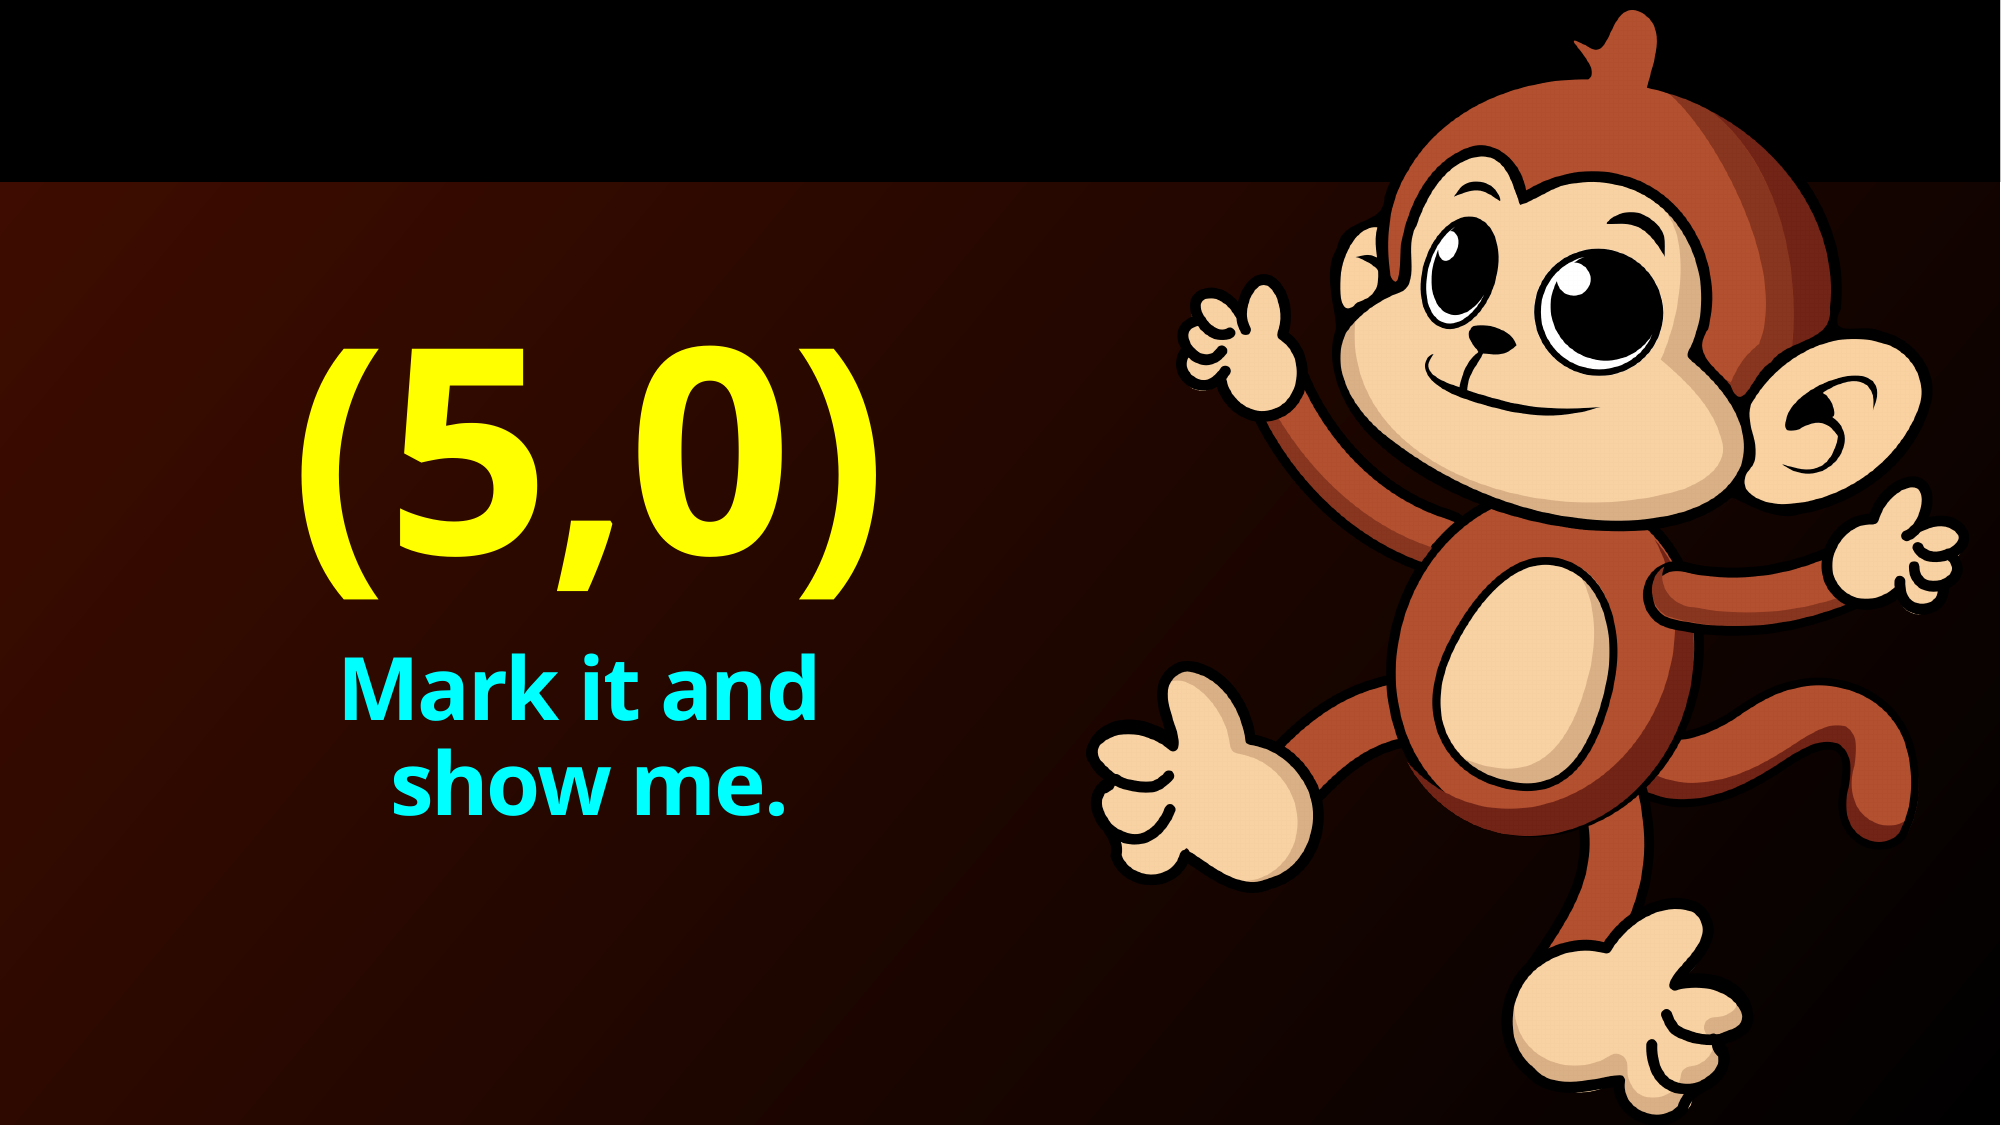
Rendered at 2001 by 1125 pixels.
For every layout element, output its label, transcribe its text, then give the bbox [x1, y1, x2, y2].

picture [1086, 0, 1969, 1125]
text_box Mark it and show me. [114, 637, 1066, 750]
text_box (5,0) [114, 298, 1066, 411]
